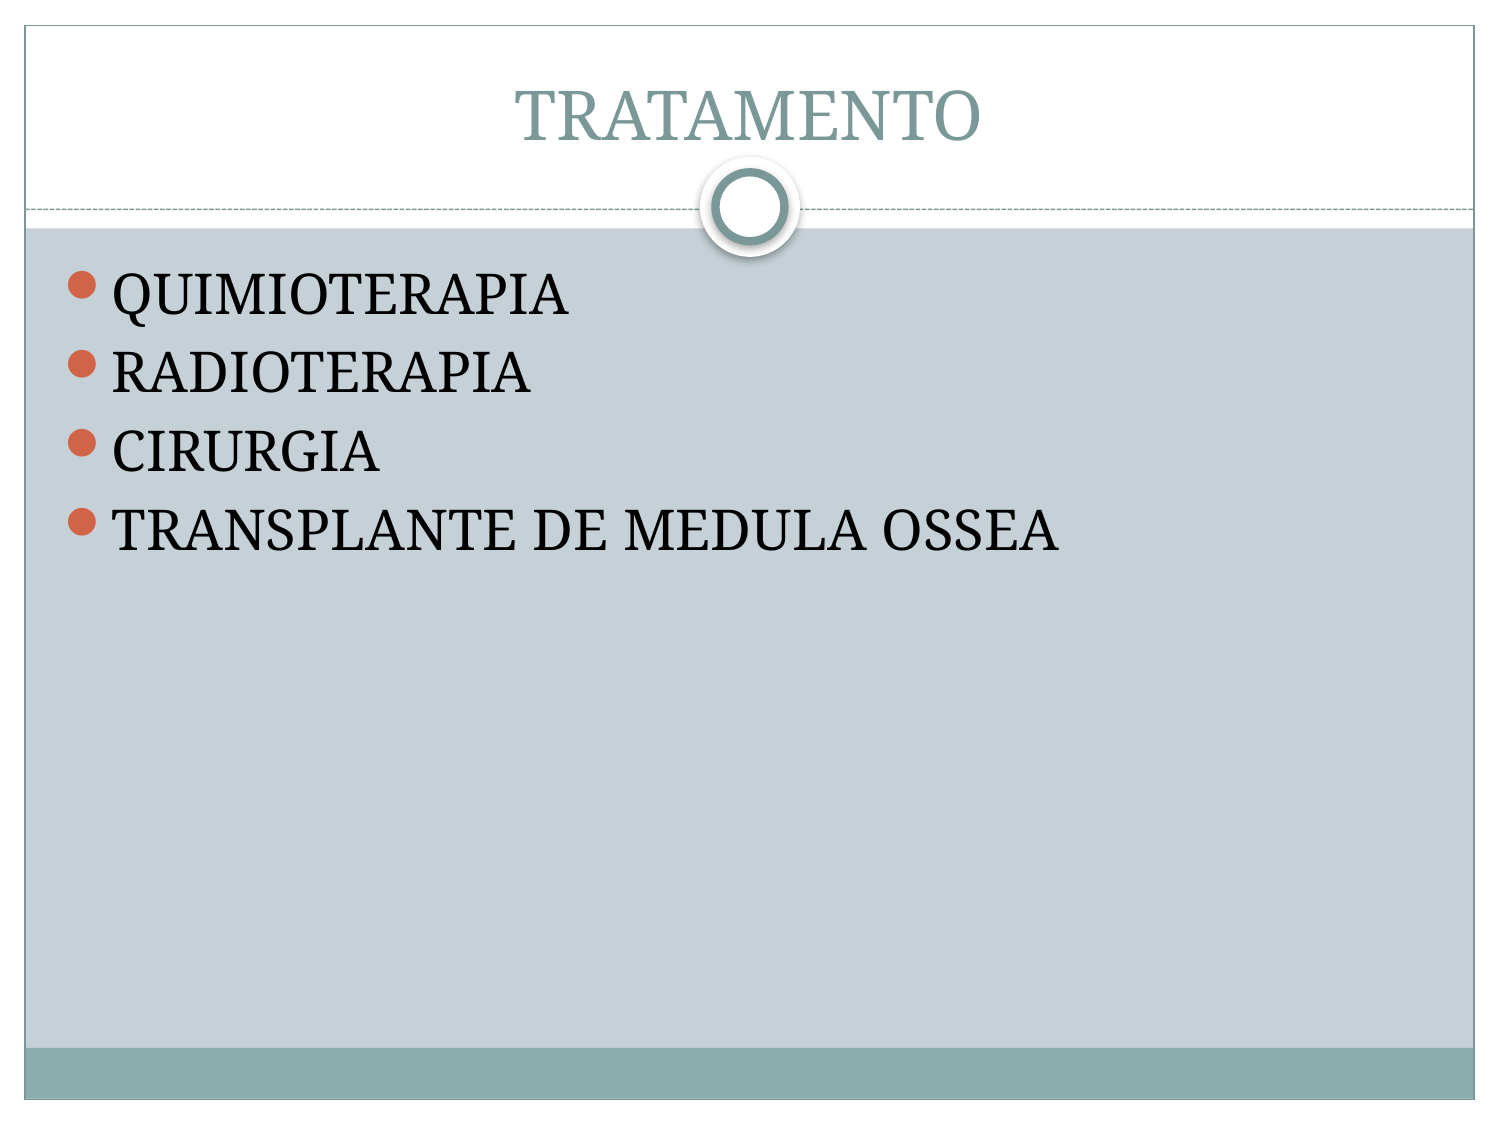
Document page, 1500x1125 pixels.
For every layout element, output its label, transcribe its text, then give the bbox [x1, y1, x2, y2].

title TRATAMENTO [49, 37, 1450, 162]
list QUIMIOTERAPIA RADIOTERAPIA CIRURGIA TRANSPLANTE DE MEDULA OSSEA [49, 250, 1445, 1001]
